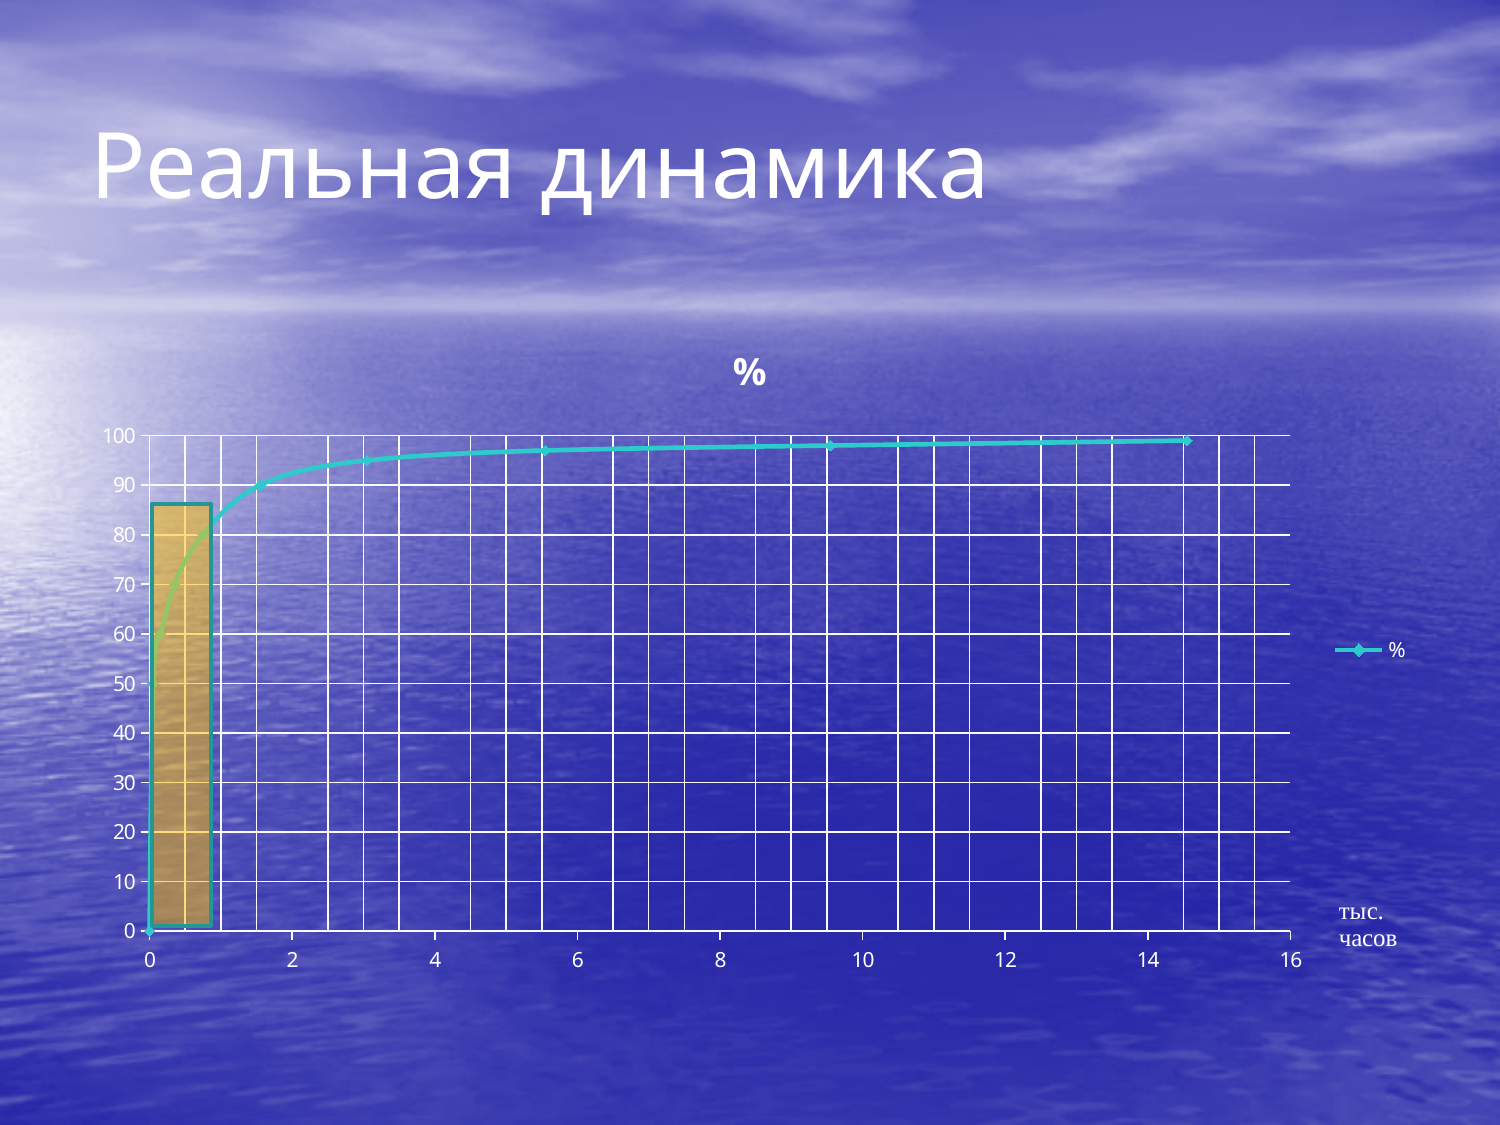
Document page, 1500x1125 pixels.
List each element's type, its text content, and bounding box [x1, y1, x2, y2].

chart [74, 312, 1426, 988]
title Реальная динамика [74, 47, 1426, 276]
